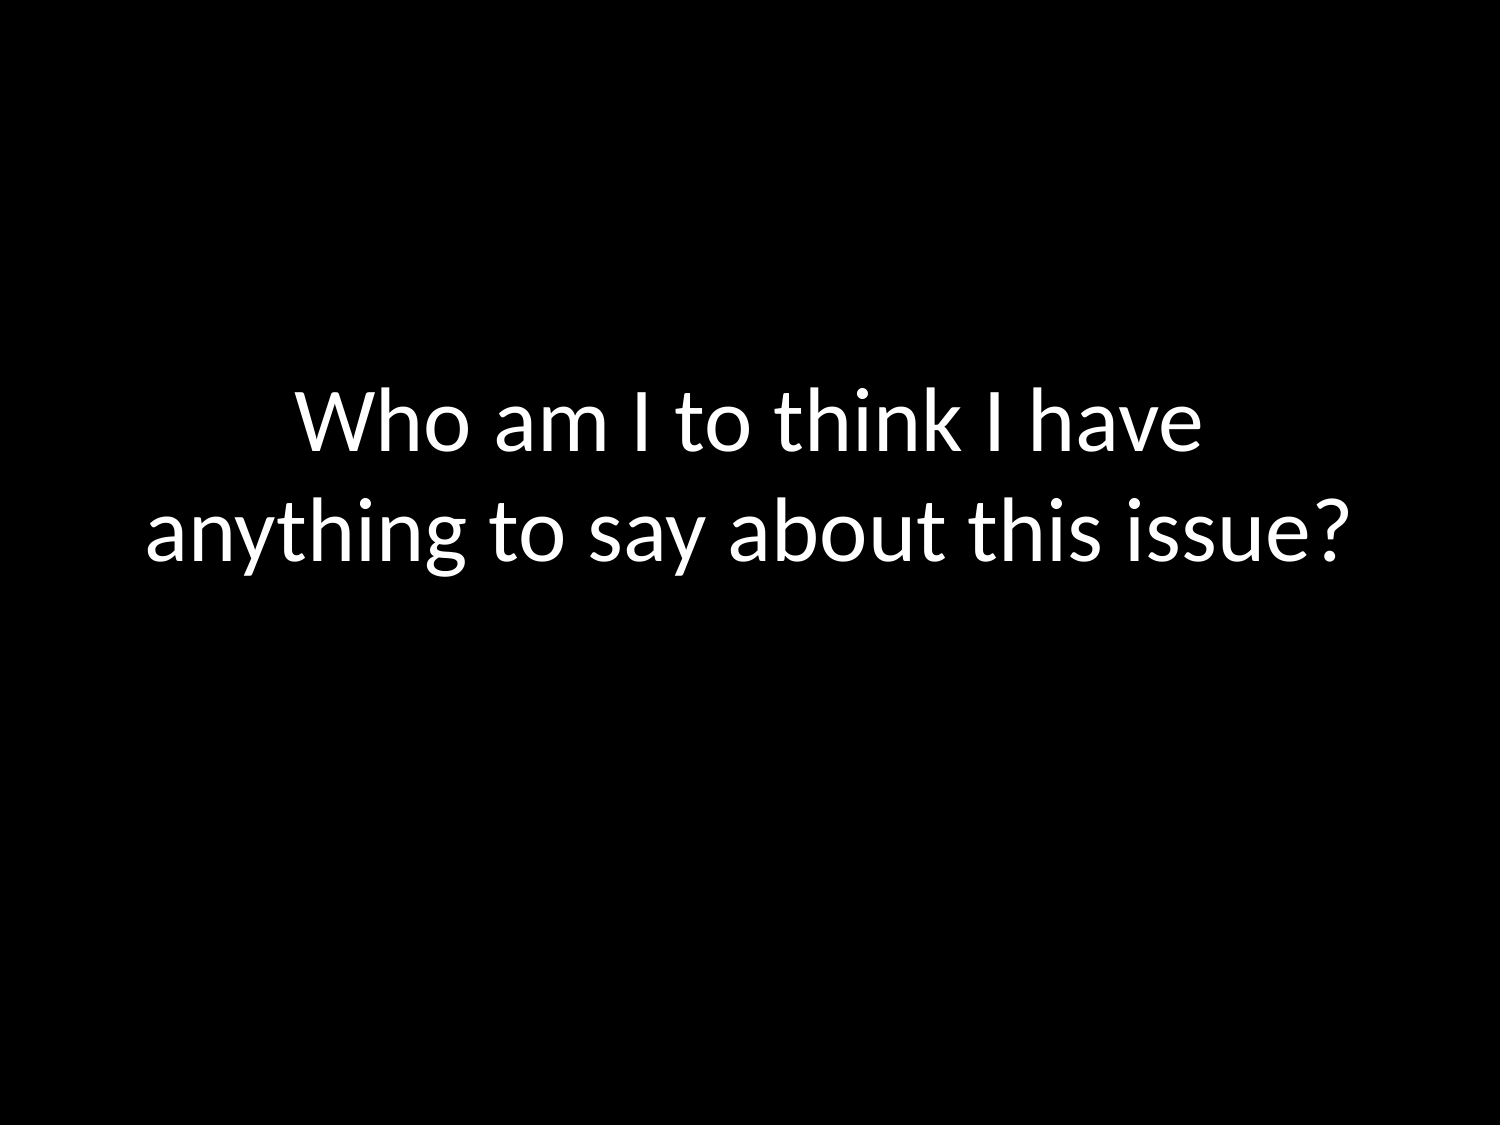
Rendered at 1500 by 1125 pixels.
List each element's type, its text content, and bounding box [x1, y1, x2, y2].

title Who am I to think I have anything to say about this issue? [112, 349, 1388, 591]
